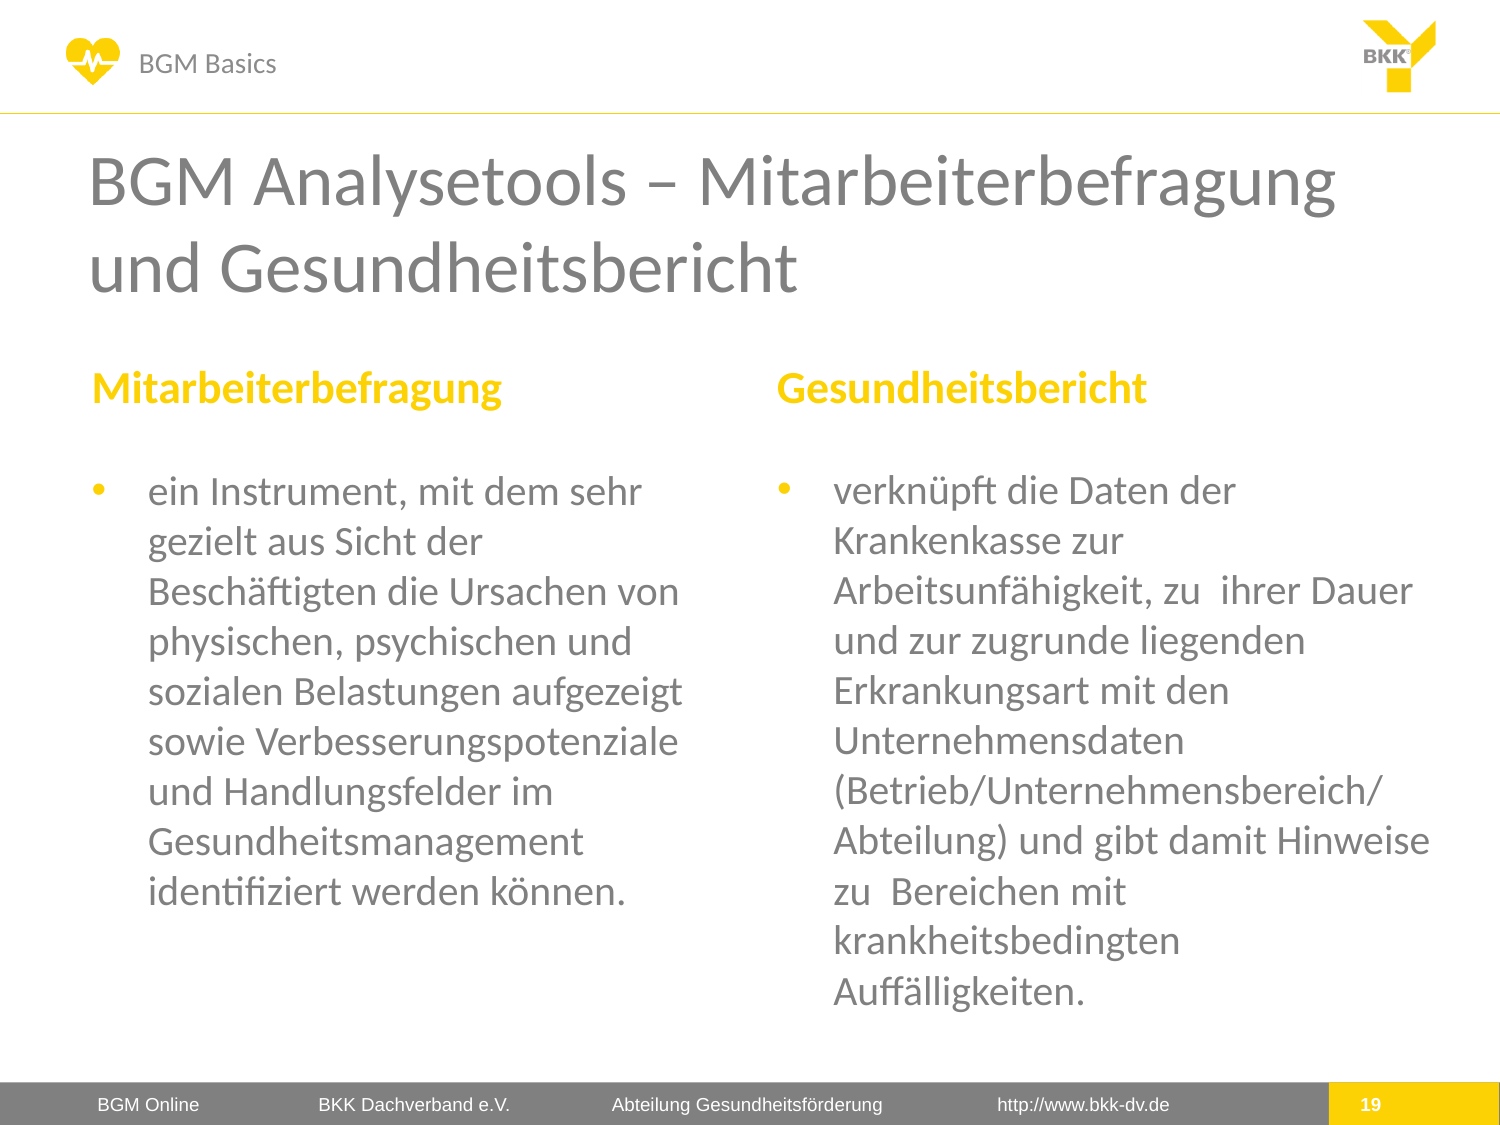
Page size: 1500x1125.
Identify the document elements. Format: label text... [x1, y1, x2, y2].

title BGM Analysetools – Mitarbeiterbefragung und Gesundheitsbericht [29, 137, 1471, 303]
list ein Instrument, mit dem sehr gezielt aus Sicht der Beschäftigten die Ursachen von physischen, psychischen und sozialen Belastungen aufgezeigt sowie Verbesserungspotenziale und Handlungsfelder im Gesundheitsmanagement identifiziert werden können. [76, 456, 701, 1012]
picture [64, 36, 121, 86]
list verknüpft die Daten der Krankenkasse zur Arbeitsunfähigkeit, zu ihrer Dauer und zur zugrunde liegenden Erkrankungsart mit den Unternehmensdaten (Betrieb/Unternehmensbereich/ Abteilung) und gibt damit Hinweise zu Bereichen mit krankheitsbedingten Auffälligkeiten. [761, 455, 1447, 1012]
list Gesundheitsbericht [761, 349, 1386, 480]
picture [1361, 19, 1436, 93]
list Mitarbeiterbefragung [76, 349, 701, 456]
